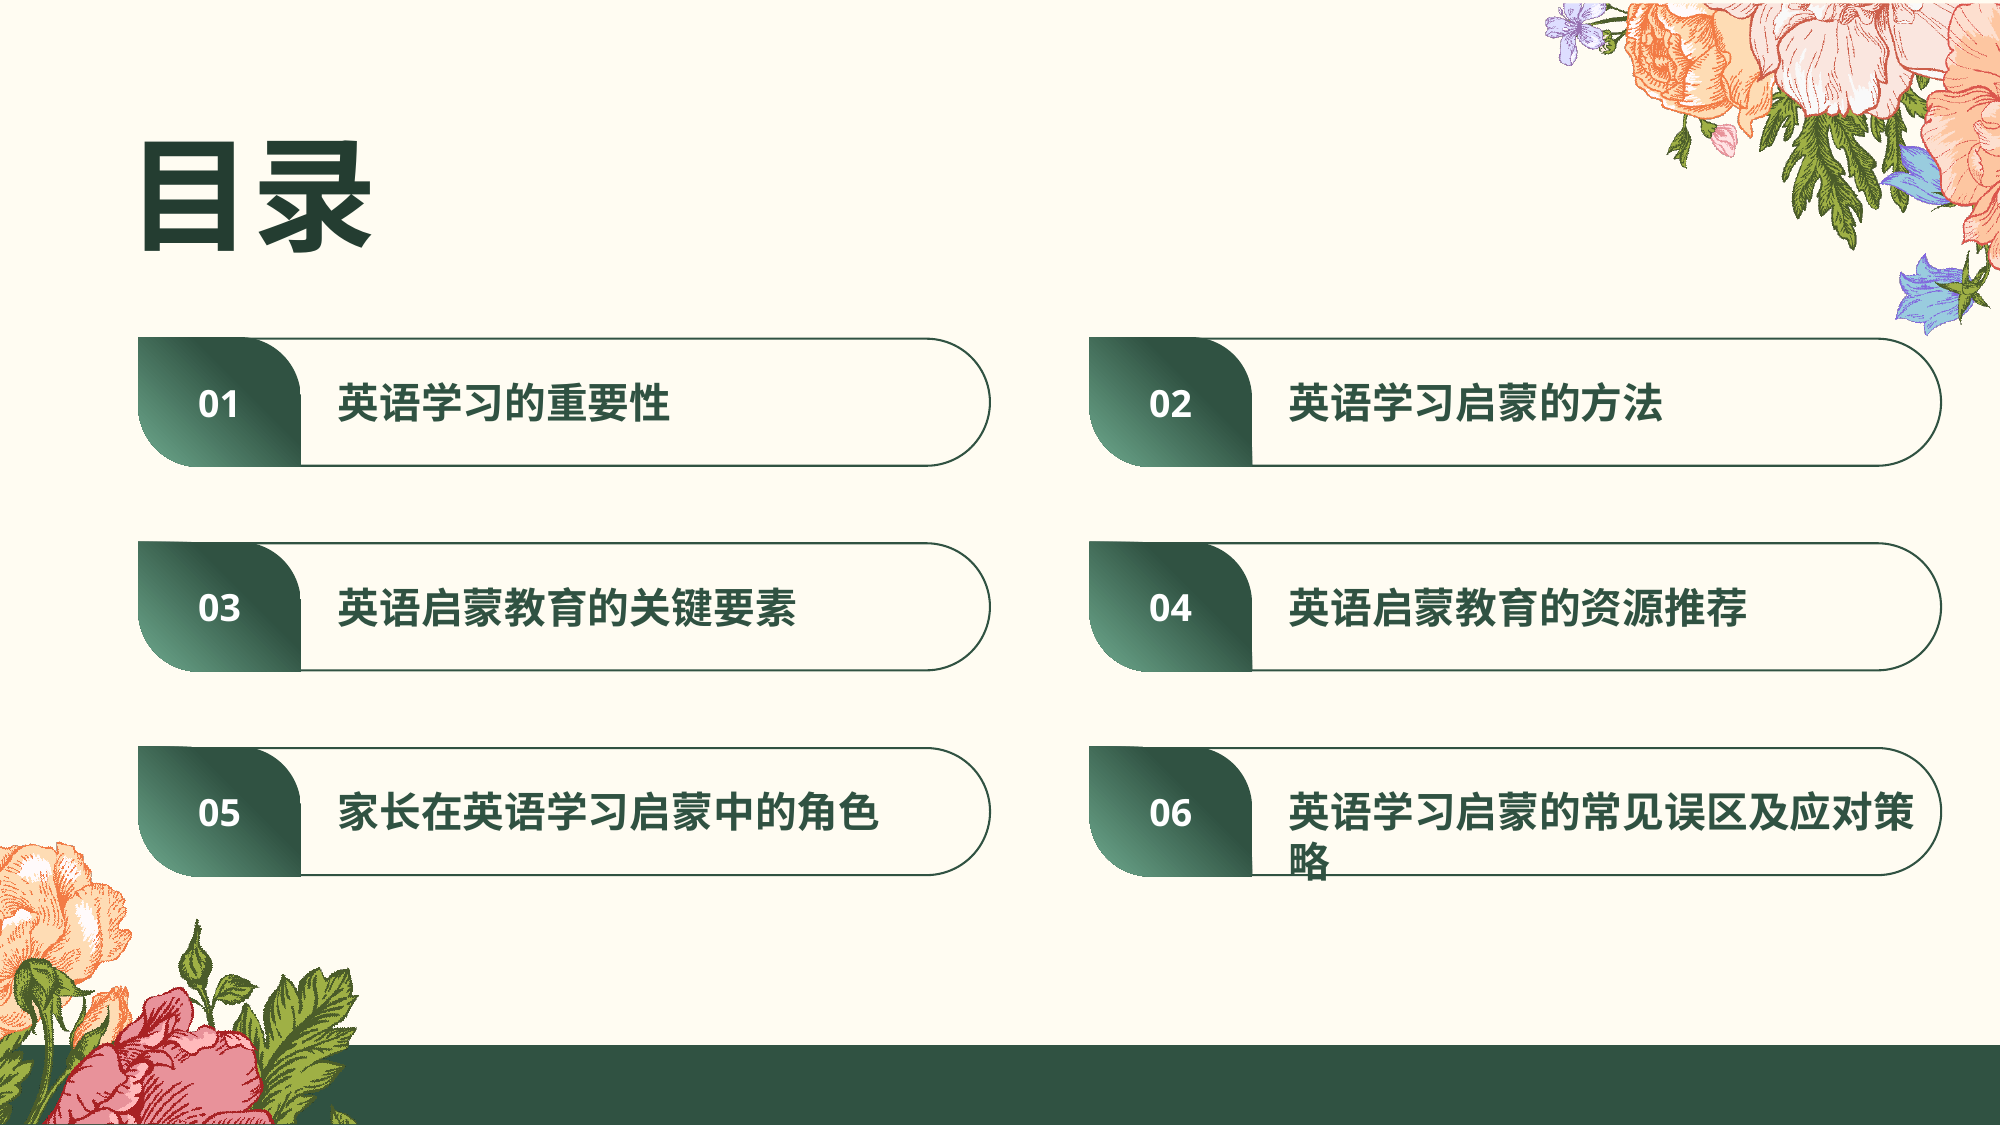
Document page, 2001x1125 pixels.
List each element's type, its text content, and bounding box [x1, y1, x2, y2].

text_box 02 [1088, 335, 1254, 468]
text_box [1209, 747, 1933, 877]
text_box 04 [1088, 540, 1254, 673]
text_box 03 [137, 540, 302, 673]
title 目录 [112, 44, 1009, 274]
text_box [1208, 542, 1934, 672]
text_box 英语学习启蒙的方法 [1273, 369, 1942, 435]
picture [1454, 3, 2001, 351]
text_box [256, 337, 983, 467]
text_box 英语学习启蒙的常见误区及应对策略 [1273, 778, 1942, 894]
text_box [257, 747, 983, 877]
text_box [1207, 337, 1934, 467]
text_box 01 [137, 335, 302, 468]
text_box 英语学习的重要性 [322, 369, 990, 435]
text_box [257, 542, 983, 672]
text_box 英语启蒙教育的资源推荐 [1273, 574, 1942, 640]
text_box 05 [137, 745, 302, 878]
text_box 06 [1088, 745, 1254, 878]
text_box 英语启蒙教育的关键要素 [322, 574, 994, 640]
text_box 家长在英语学习启蒙中的角色 [322, 778, 994, 844]
picture [0, 808, 624, 1125]
